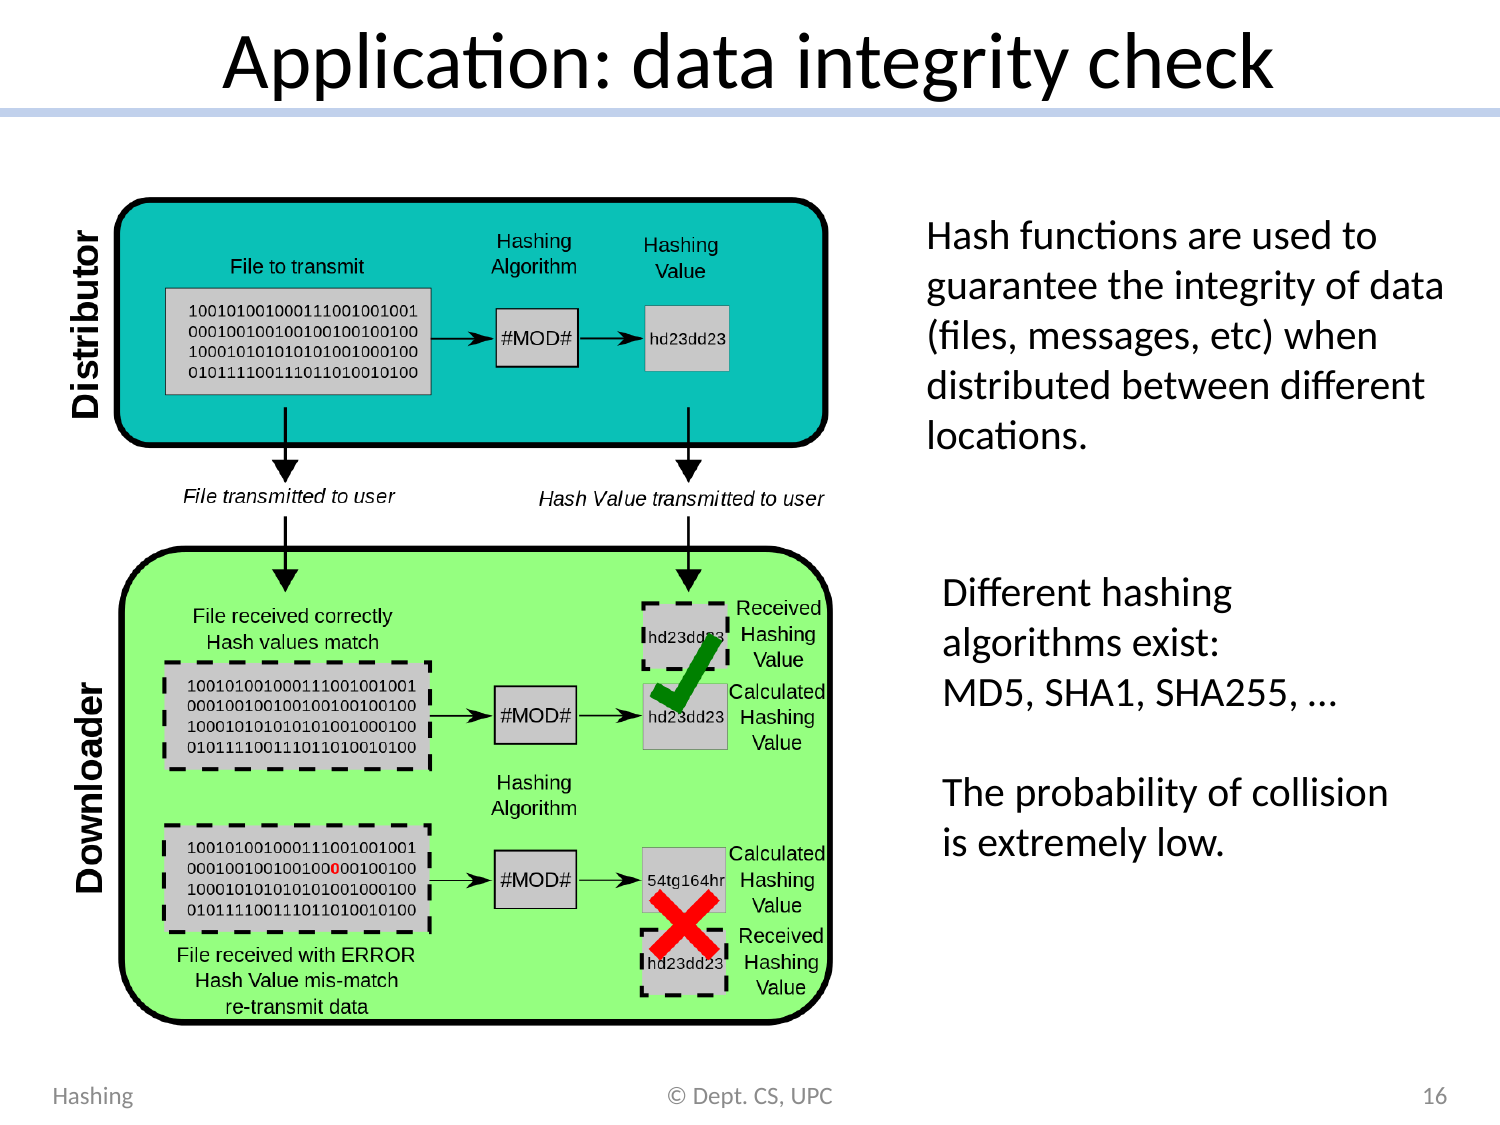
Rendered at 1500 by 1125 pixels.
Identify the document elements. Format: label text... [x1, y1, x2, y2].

title Application: data integrity check [75, 0, 1425, 113]
picture [49, 166, 848, 1051]
text_box Different hashing algorithms exist: MD5, SHA1, SHA255, … The probability of collision is extremely low. [927, 556, 1405, 872]
slide_number Hashing [37, 1065, 388, 1125]
text_box Hash functions are used to guarantee the integrity of data (files, messages, etc) when distributed between different locations. [911, 200, 1460, 465]
slide_number 16 [1112, 1065, 1463, 1125]
footer © Dept. CS, UPC [512, 1065, 988, 1125]
